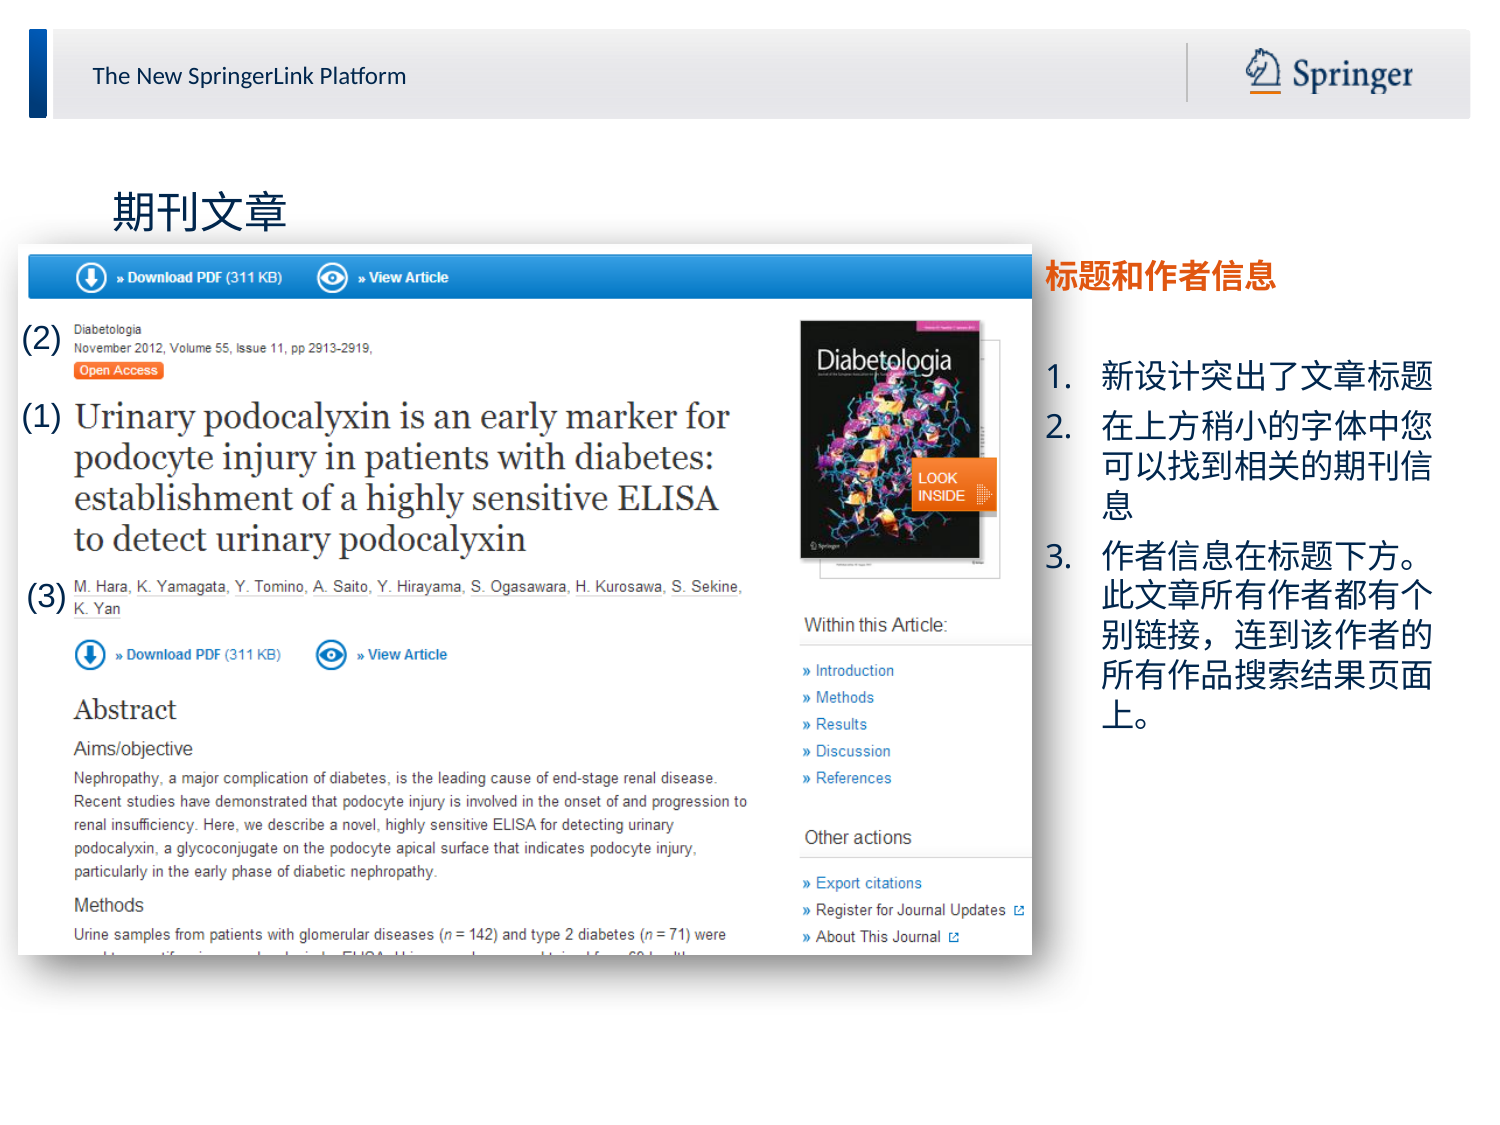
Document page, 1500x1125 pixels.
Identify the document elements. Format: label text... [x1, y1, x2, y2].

text_box (2) [6, 308, 12, 364]
picture [17, 244, 1032, 955]
text_box (1) [6, 386, 12, 442]
text_box 期刊文章 [97, 183, 1388, 229]
text_box 标题和作者信息 新设计突出了文章标题 在上方稍小的字体中您可以找到相关的期刊信息 作者信息在标题下方。此文章所有作者都有个别链接，连到该作者的所有作品搜索结果页面上。 [1045, 255, 1463, 735]
